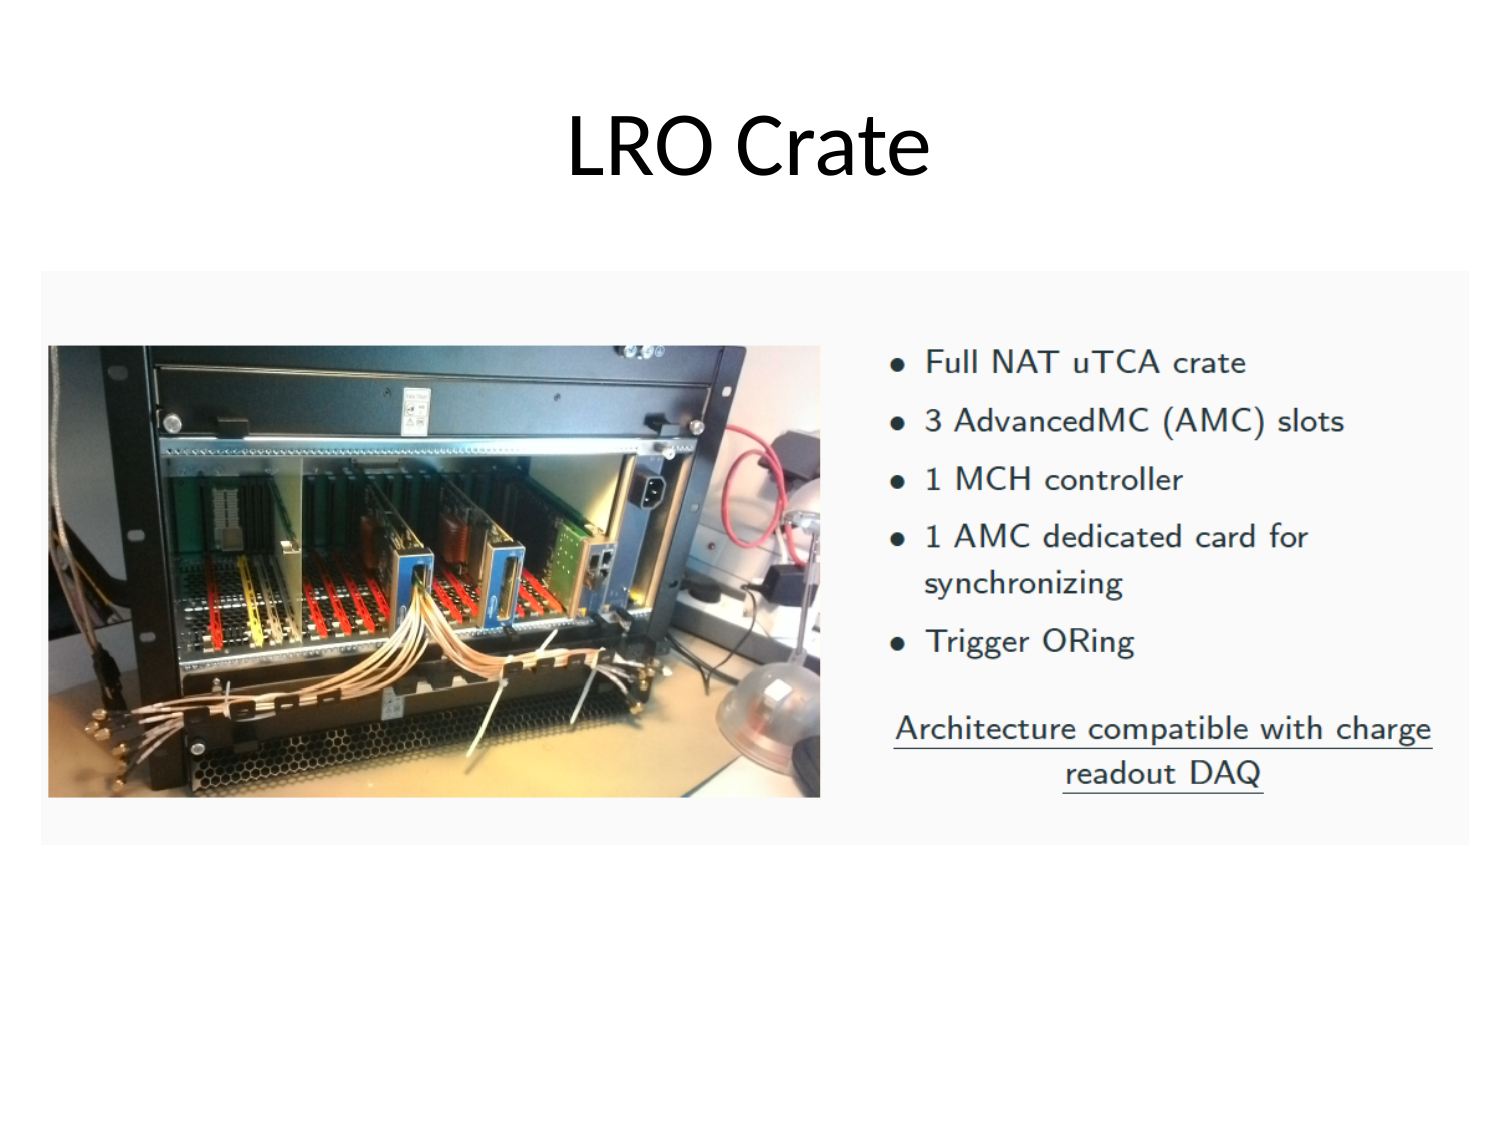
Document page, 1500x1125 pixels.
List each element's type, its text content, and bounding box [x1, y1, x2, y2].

title LRO Crate [75, 45, 1425, 233]
picture [40, 271, 1470, 845]
